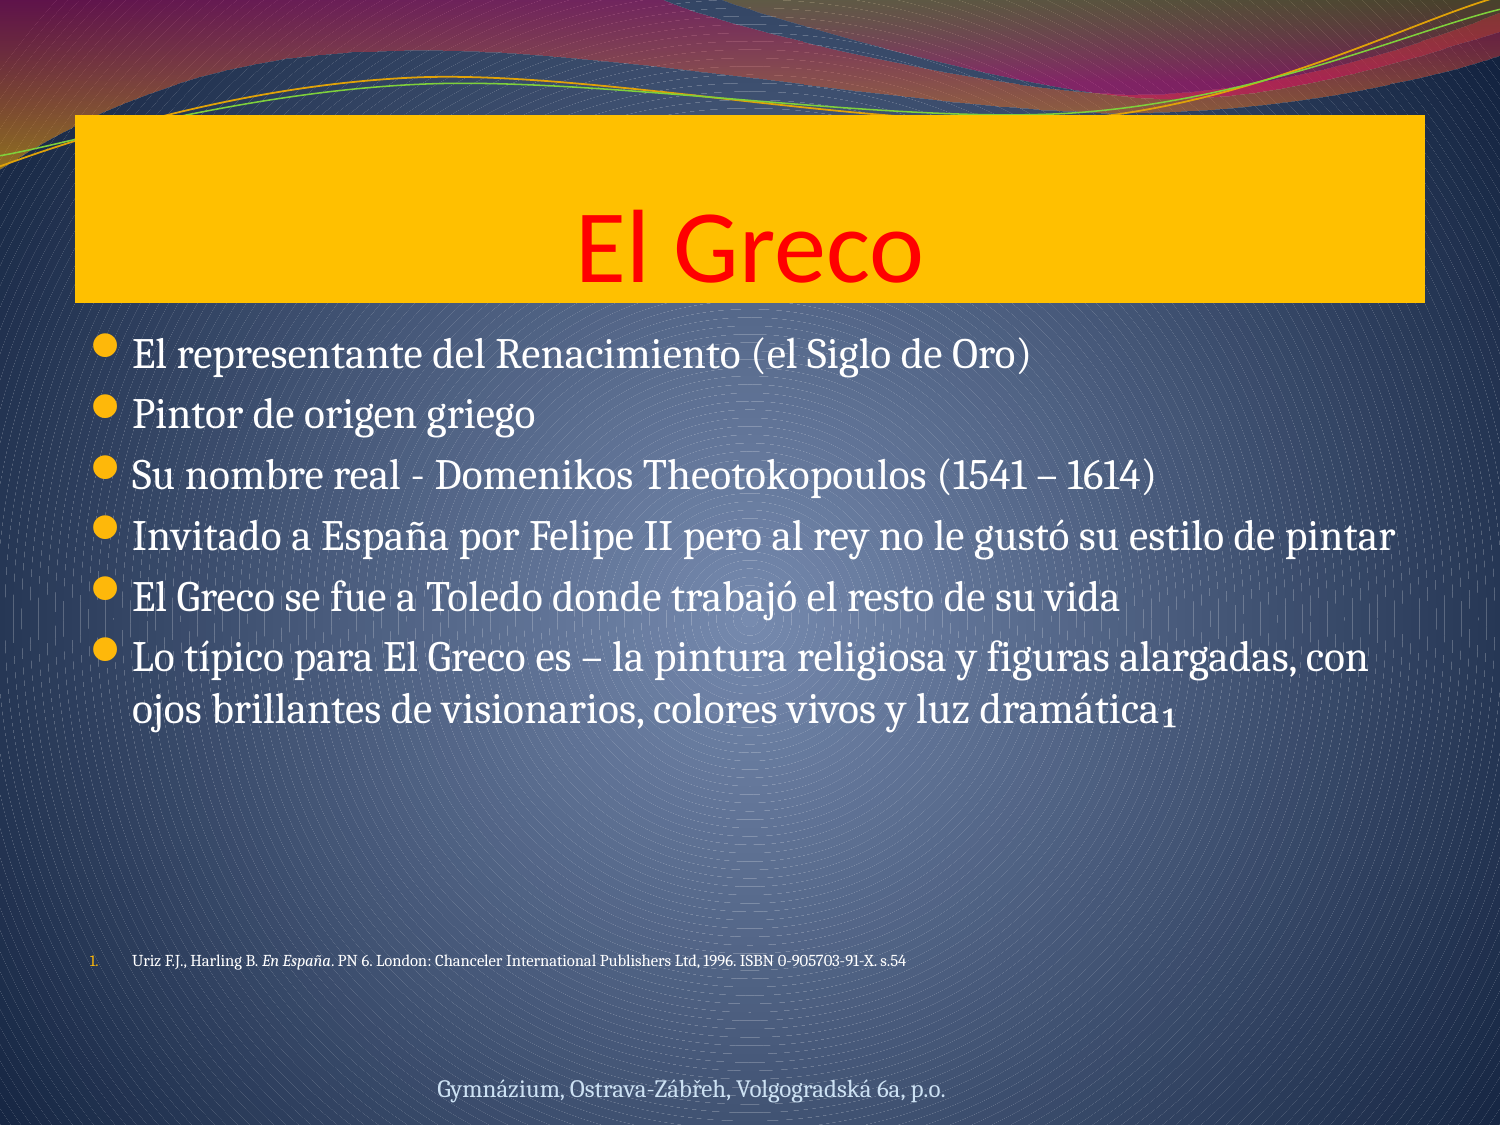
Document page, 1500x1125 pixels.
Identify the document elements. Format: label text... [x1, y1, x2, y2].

footer Gymnázium, Ostrava-Zábřeh, Volgogradská 6a, p.o. [437, 1042, 988, 1103]
title El Greco [75, 115, 1425, 303]
list El representante del Renacimiento (el Siglo de Oro) Pintor de origen griego Su nombre real - Domenikos Theotokopoulos (1541 – 1614) Invitado a España por Felipe II pero al rey no le gustó su estilo de pintar El Greco se fue a Toledo donde trabajó el resto de su vida Lo típico para El Greco es – la pintura religiosa y figuras alargadas, con ojos brillantes de visionarios, colores vivos y luz dramática₁ Uriz F.J., Harling B. En España. PN 6. London: Chanceler International Publishers Ltd, 1996. ISBN 0-905703-91-X. s.54 [75, 317, 1425, 1038]
